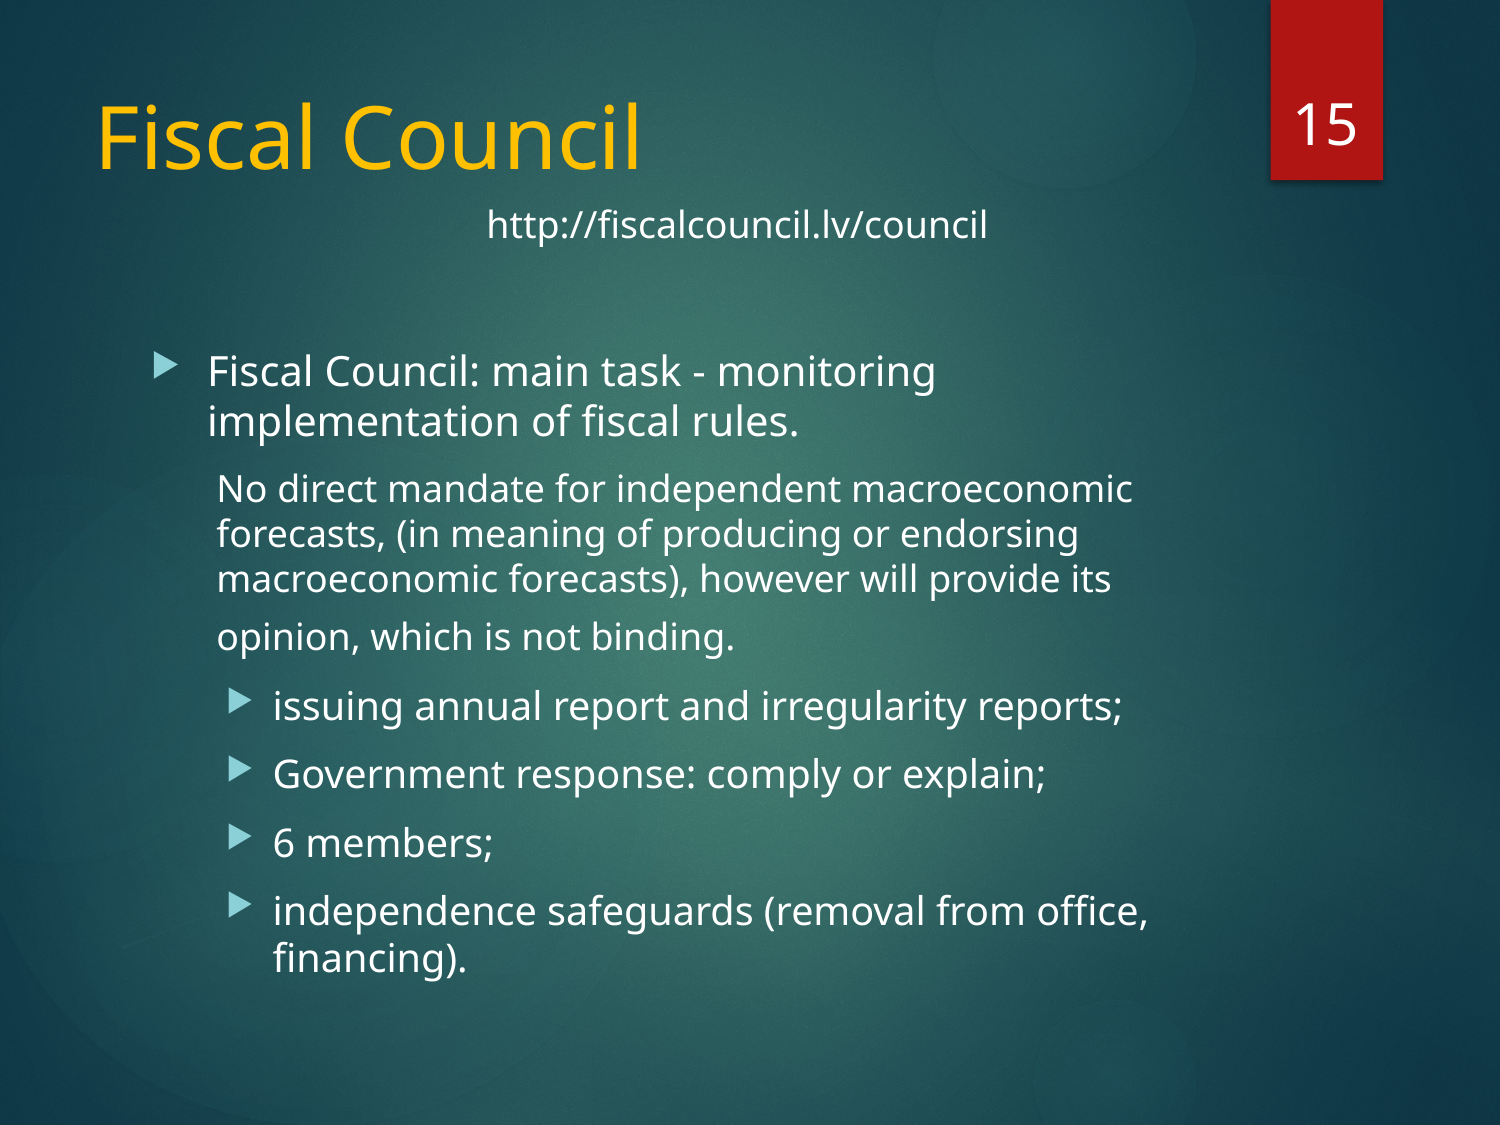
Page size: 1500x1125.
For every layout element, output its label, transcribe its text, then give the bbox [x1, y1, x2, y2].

slide_number 15 [1273, 48, 1378, 175]
title Fiscal Council [79, 74, 1237, 304]
text_box http://fiscalcouncil.lv/council [471, 193, 1005, 253]
list Fiscal Council: main task - monitoring implementation of fiscal rules. No direct mandate for independent macroeconomic forecasts, (in meaning of producing or endorsing macroeconomic forecasts), however will provide its opinion, which is not binding. issuing annual report and irregularity reports; Government response: comply or explain; 6 members; independence safeguards (removal from office, financing). [135, 336, 1237, 1025]
